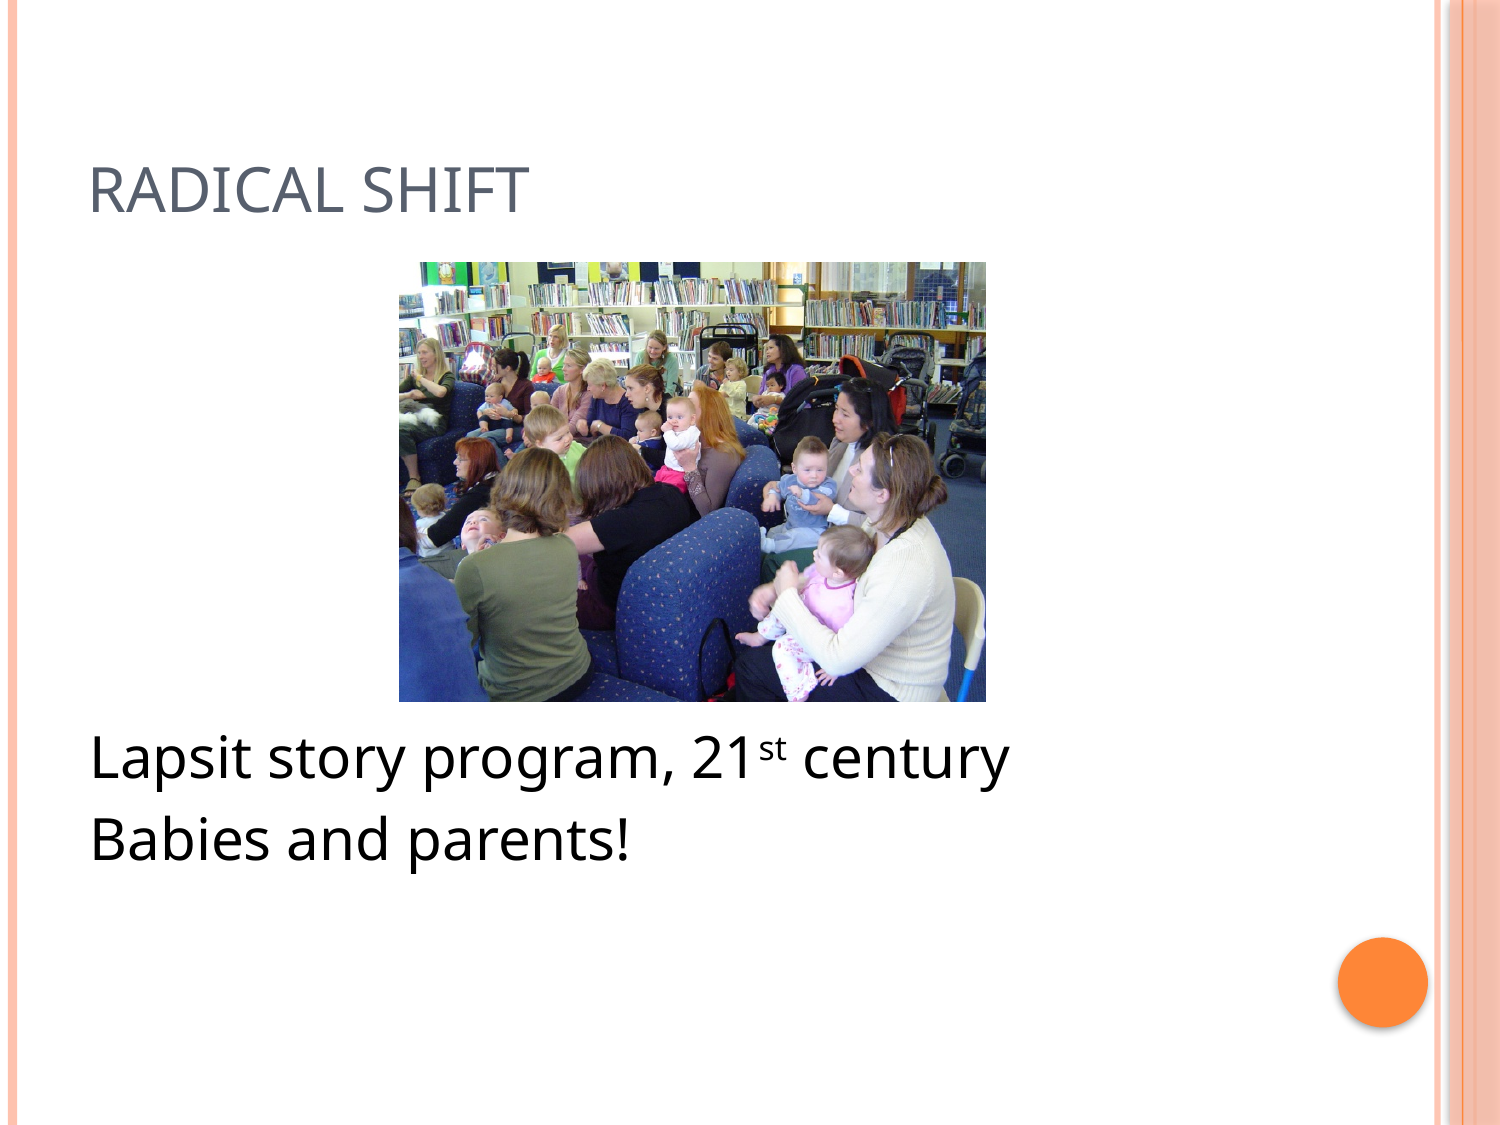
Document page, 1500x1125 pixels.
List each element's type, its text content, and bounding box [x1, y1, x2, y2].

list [399, 261, 986, 702]
title Radical shift [72, 16, 1425, 233]
list Lapsit story program, 21st century Babies and parents! [75, 712, 1425, 994]
